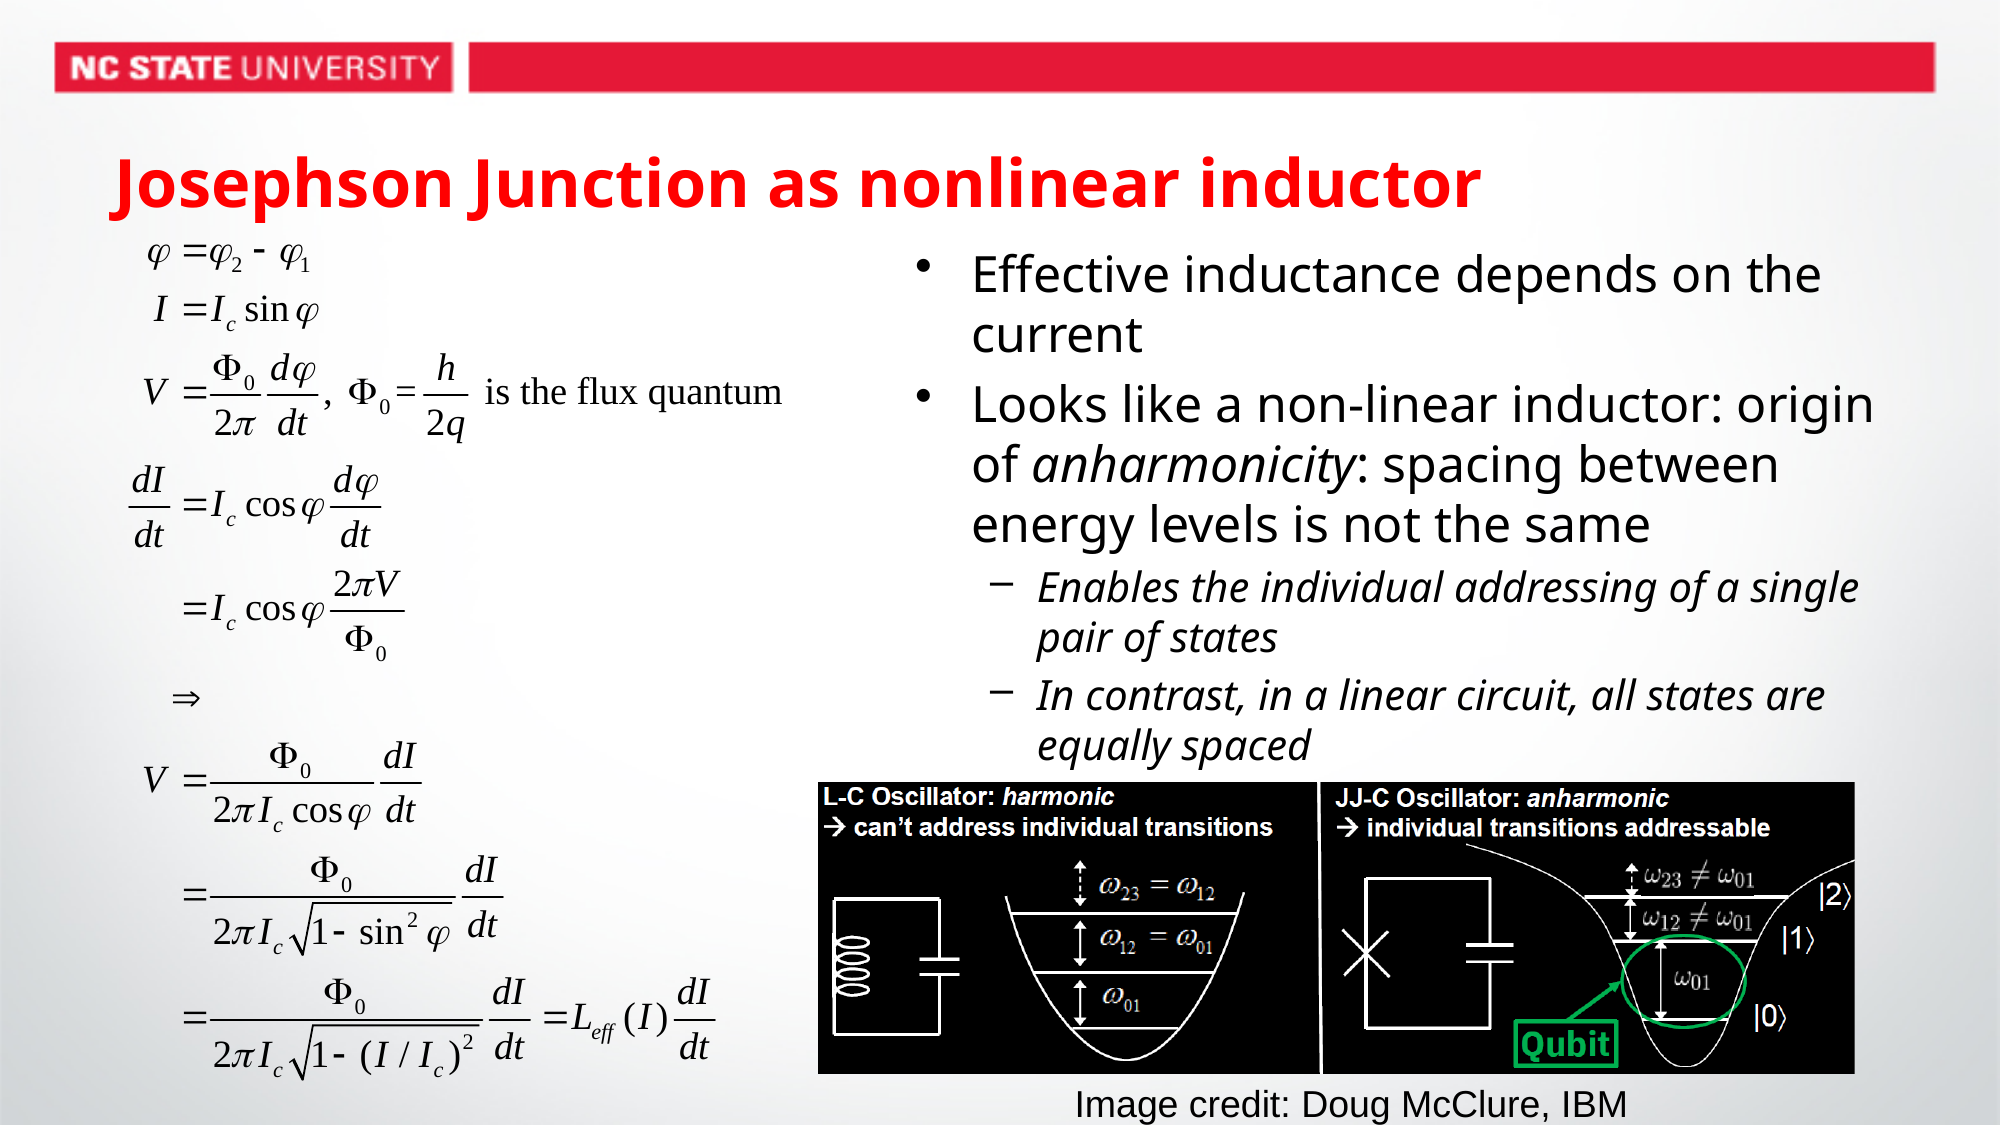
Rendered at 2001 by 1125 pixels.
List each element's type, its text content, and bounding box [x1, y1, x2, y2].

title Josephson Junction as nonlinear inductor [99, 87, 1901, 276]
picture [0, 0, 2000, 1125]
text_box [122, 224, 790, 1088]
list Effective inductance depends on the current Looks like a non-linear inductor: origin of anharmonicity: spacing between energy levels is not the same Enables the individual addressing of a single pair of states In contrast, in a linear circuit, all states are equally spaced [899, 234, 1901, 565]
text_box Image credit: Doug McClure, IBM [1059, 1083, 1644, 1125]
